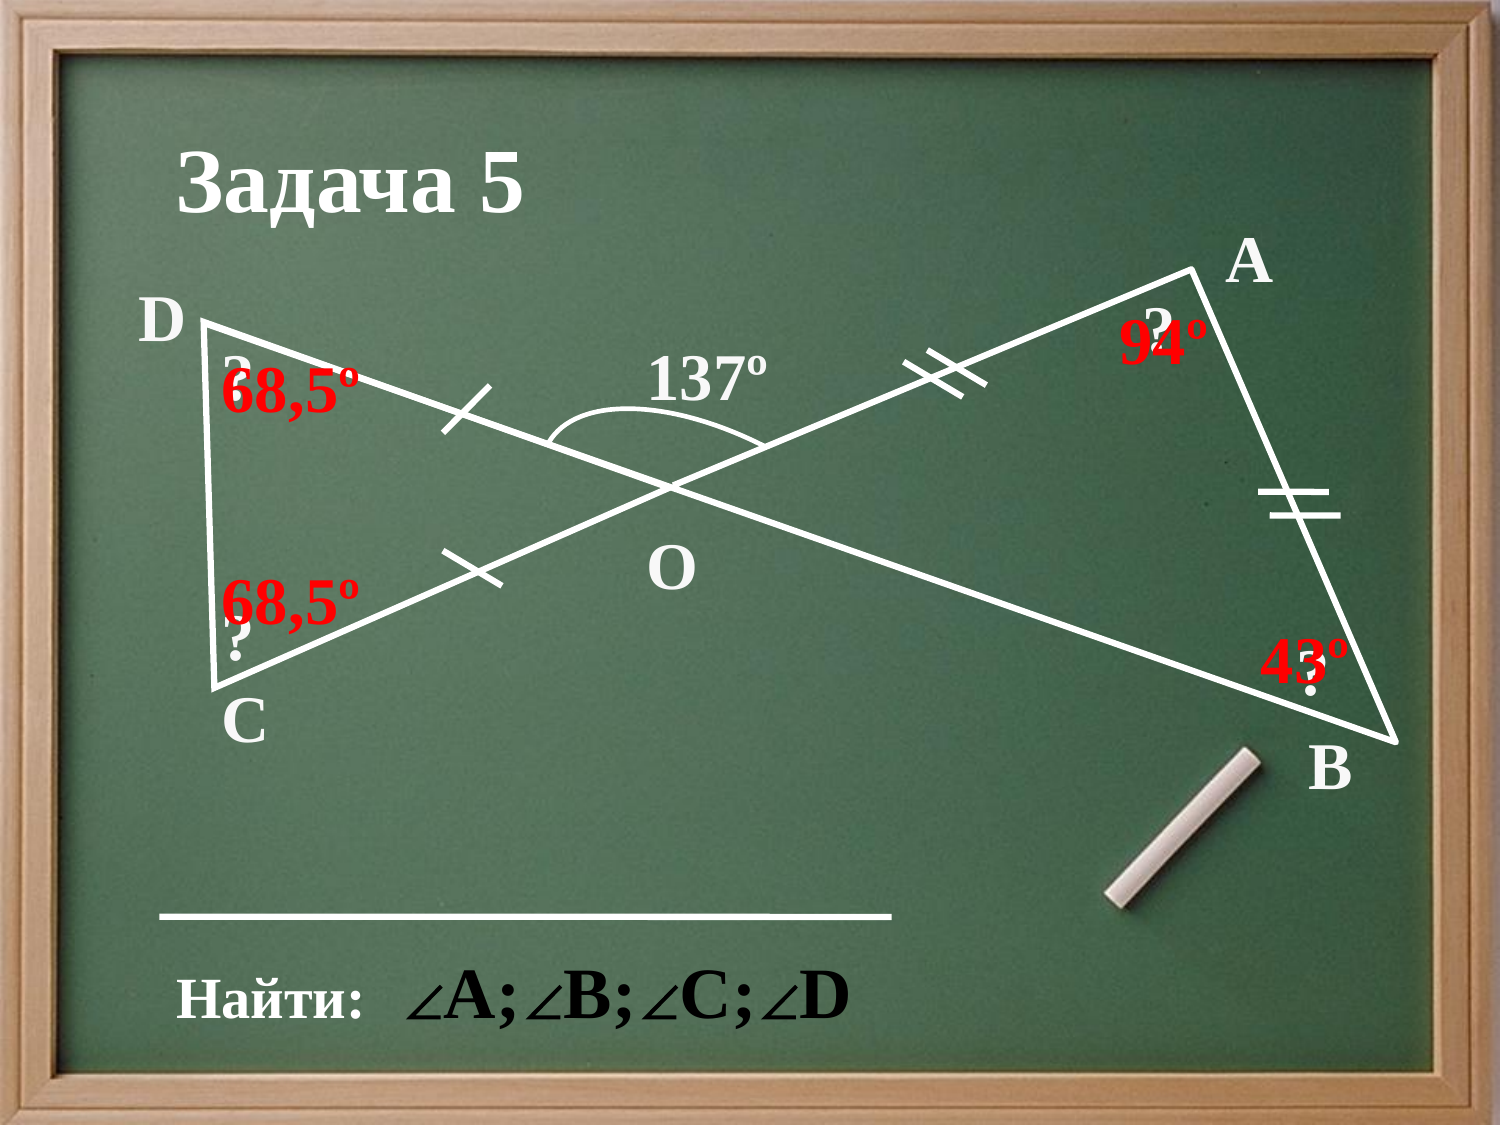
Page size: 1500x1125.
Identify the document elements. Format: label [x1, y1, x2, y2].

picture [0, 0, 1500, 1125]
text_box [396, 951, 863, 1049]
text_box [123, 207, 1372, 813]
